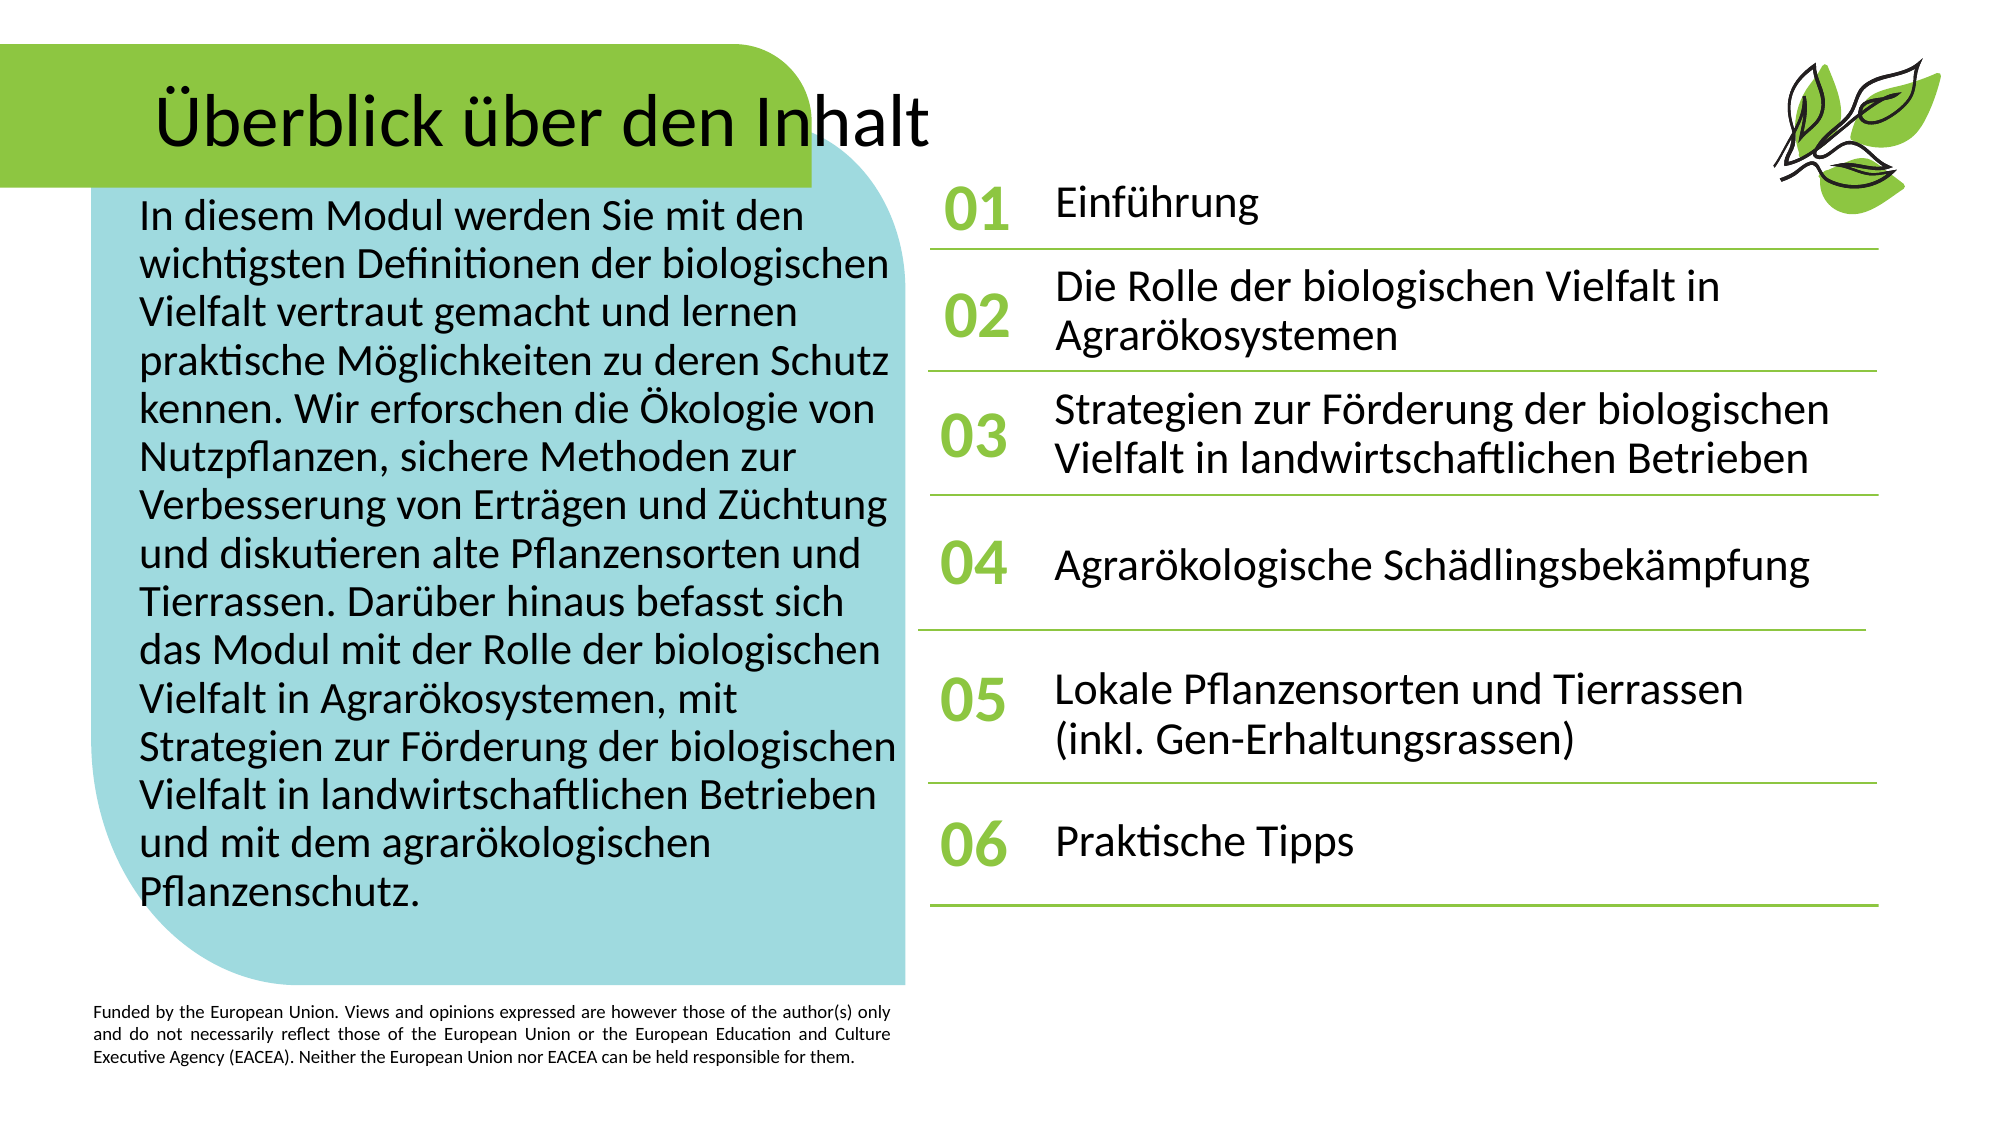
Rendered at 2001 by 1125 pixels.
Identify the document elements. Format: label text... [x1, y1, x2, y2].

list Die Rolle der biologischen Vielfalt in Agrarökosystemen [1040, 254, 1773, 368]
list 05 [916, 643, 1032, 757]
list Überblick über den Inhalt [139, 62, 967, 182]
list 03 [916, 379, 1032, 493]
list 02 [920, 259, 1036, 373]
list 01 [920, 152, 1036, 259]
text_box 06 [916, 787, 1032, 901]
list Einführung [1040, 146, 1773, 254]
list Lokale Pflanzensorten und Tierrassen (inkl. Gen-Erhaltungsrassen) [1039, 616, 1821, 814]
list 04 [916, 506, 1032, 620]
list Agrarökologische Schädlingsbekämpfung [1039, 508, 1918, 622]
list Strategien zur Förderung der biologischen Vielfalt in landwirtschaftlichen Betrieben [1039, 377, 1918, 491]
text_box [1782, 31, 1939, 223]
text_box Praktische Tipps [1040, 785, 1773, 899]
list In diesem Modul werden Sie mit den wichtigsten Definitionen der biologischen Vielfalt vertraut gemacht und lernen praktische Möglichkeiten zu deren Schutz kennen. Wir erforschen die Ökologie von Nutzpflanzen, sichere Methoden zur Verbesserung von Erträgen und Züchtung und diskutieren alte Pflanzensorten und Tierrassen. Darüber hinaus befasst sich das Modul mit der Rolle der biologischen Vielfalt in Agrarökosystemen, mit Strategien zur Förderung der biologischen Vielfalt in landwirtschaftlichen Betrieben und mit dem agrarökologischen Pflanzenschutz. [86, 183, 921, 868]
